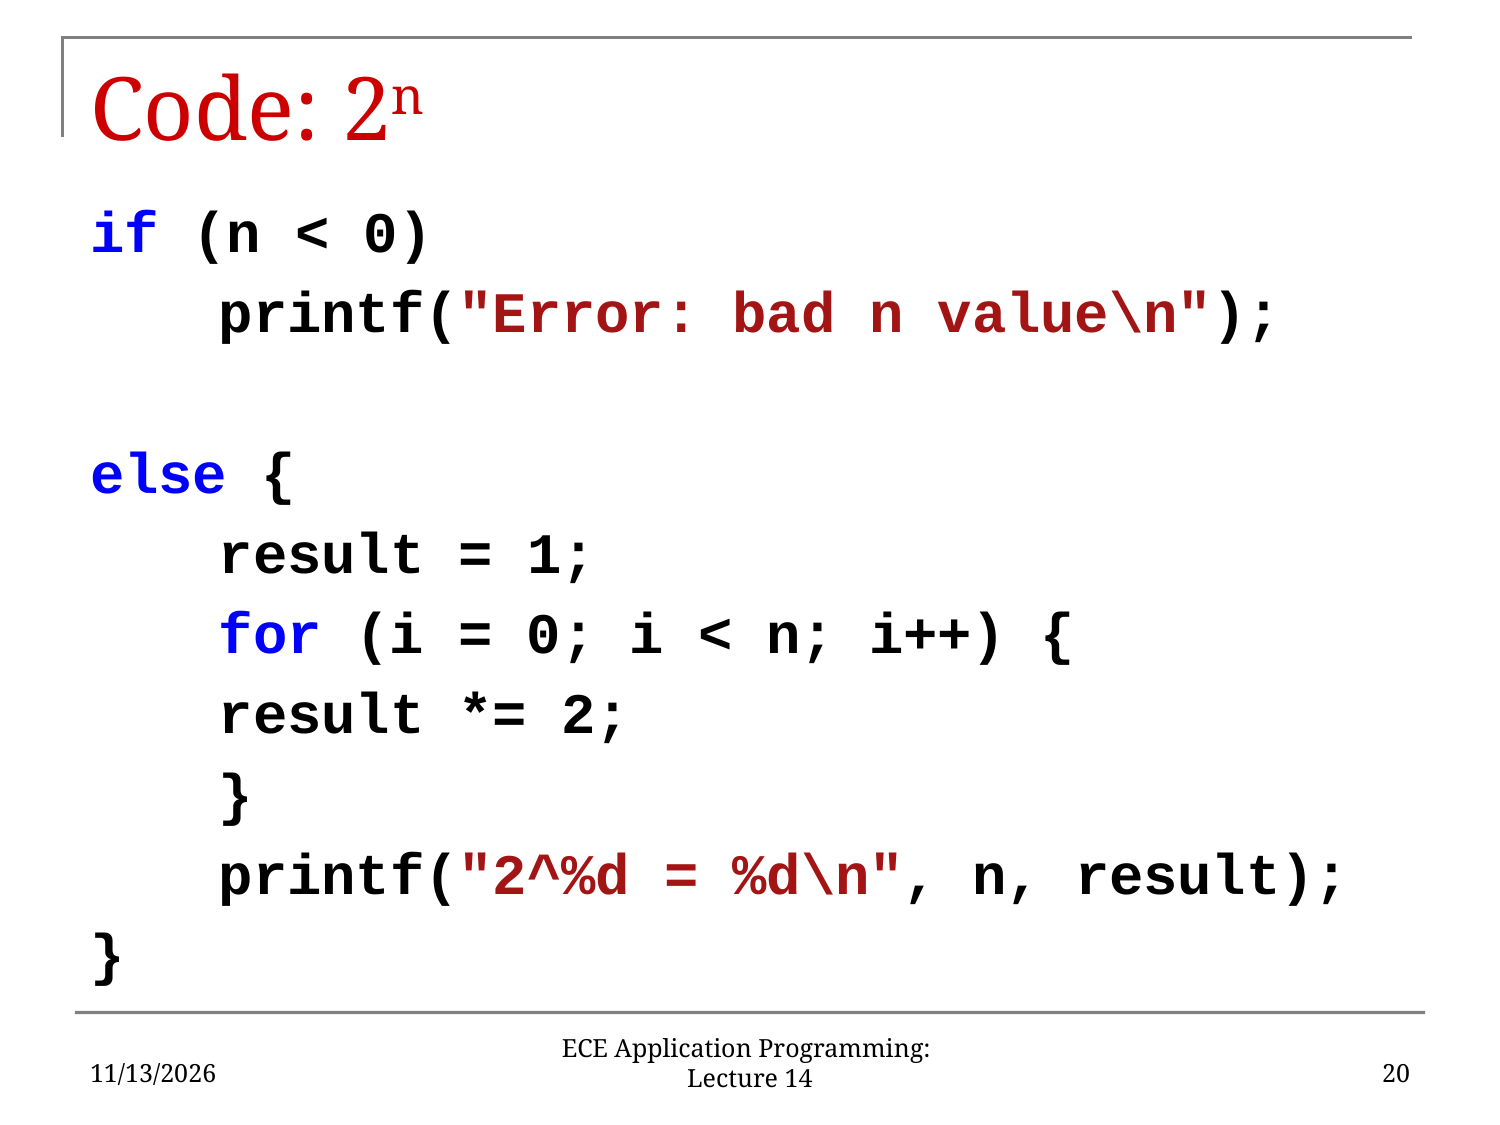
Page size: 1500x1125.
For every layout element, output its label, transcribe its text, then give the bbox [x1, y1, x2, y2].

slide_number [74, 1023, 426, 1100]
list if (n < 0) printf("Error: bad n value\n"); else { result = 1; for (i = 0; i < n; i++) { result *= 2; } printf("2^%d = %d\n", n, result); } [75, 187, 1425, 1006]
footer ECE Application Programming: Lecture 14 [512, 1024, 988, 1101]
slide_number 20 [1074, 1023, 1426, 1100]
title Code: 2n [75, 45, 1425, 163]
